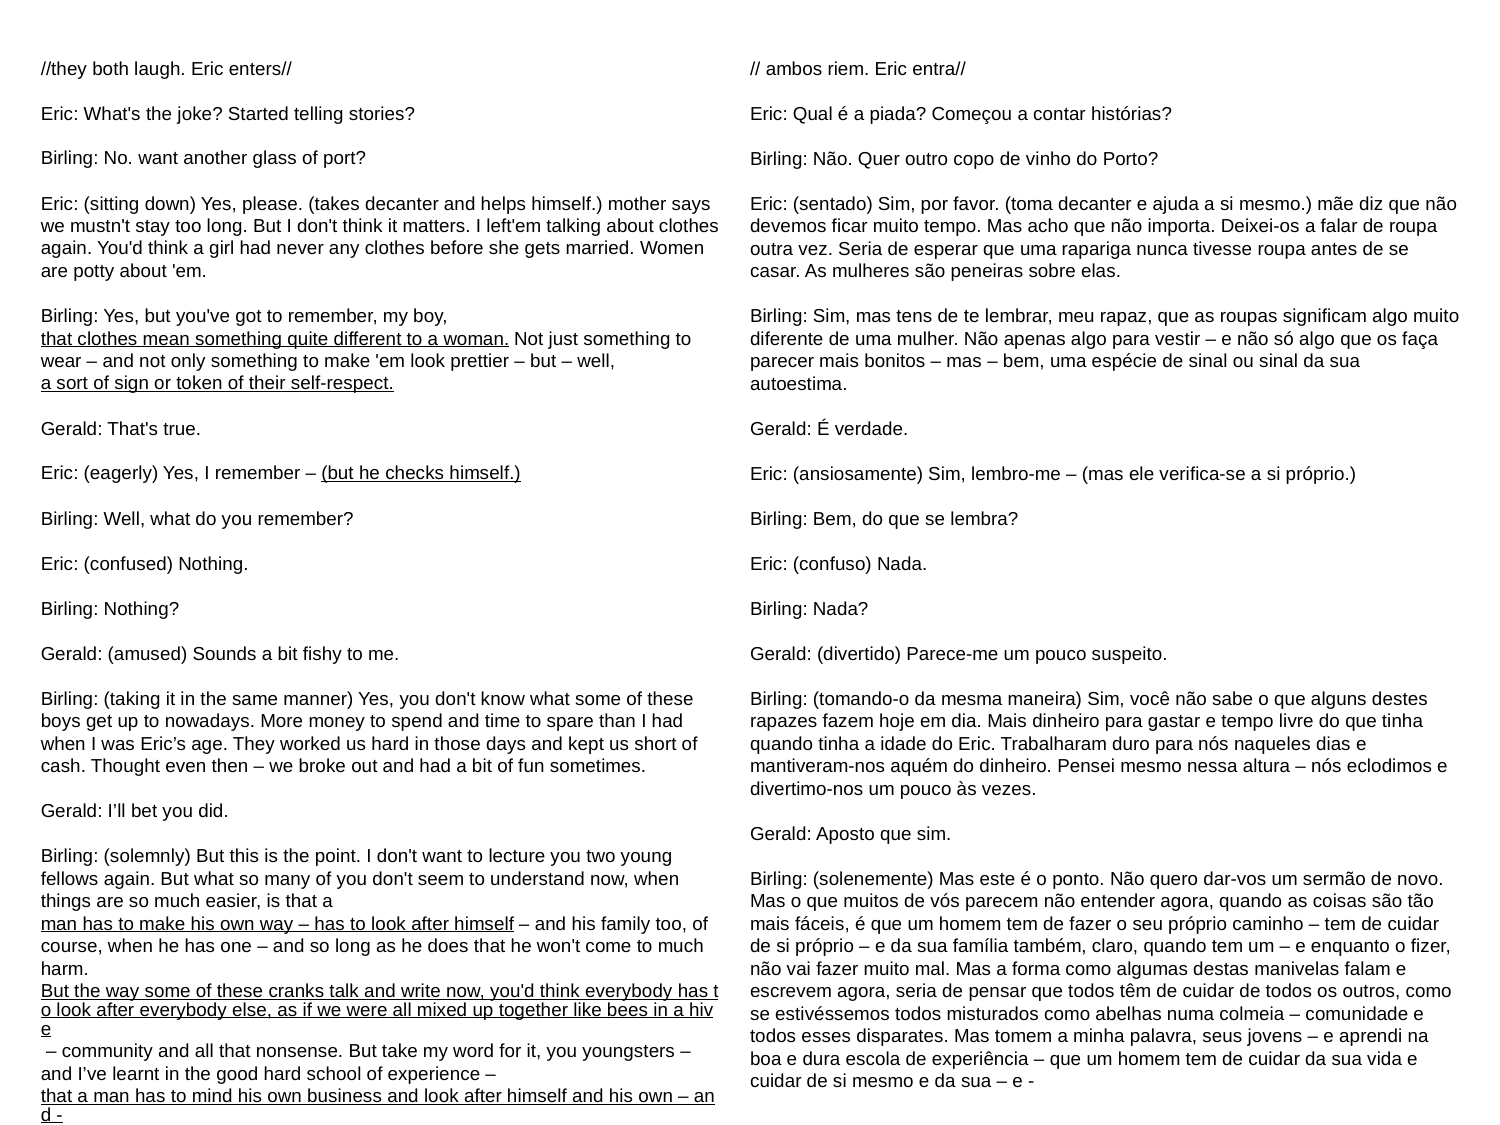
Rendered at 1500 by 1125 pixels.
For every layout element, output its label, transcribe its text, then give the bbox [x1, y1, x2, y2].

text_box // ambos riem. Eric entra// Eric: Qual é a piada? Começou a contar histórias? Birling: Não. Quer outro copo de vinho do Porto? Eric: (sentado) Sim, por favor. (toma decanter e ajuda a si mesmo.) mãe diz que não devemos ficar muito tempo. Mas acho que não importa. Deixei-os a falar de roupa outra vez. Seria de esperar que uma rapariga nunca tivesse roupa antes de se casar. As mulheres são peneiras sobre elas. Birling: Sim, mas tens de te lembrar, meu rapaz, que as roupas significam algo muito diferente de uma mulher. Não apenas algo para vestir – e não só algo que os faça parecer mais bonitos – mas – bem, uma espécie de sinal ou sinal da sua autoestima. Gerald: É verdade. Eric: (ansiosamente) Sim, lembro-me – (mas ele verifica-se a si próprio.) Birling: Bem, do que se lembra? Eric: (confuso) Nada. Birling: Nada? Gerald: (divertido) Parece-me um pouco suspeito. Birling: (tomando-o da mesma maneira) Sim, você não sabe o que alguns destes rapazes fazem hoje em dia. Mais dinheiro para gastar e tempo livre do que tinha quando tinha a idade do Eric. Trabalharam duro para nós naqueles dias e mantiveram-nos aquém do dinheiro. Pensei mesmo nessa altura – nós eclodimos e divertimo-nos um pouco às vezes. Gerald: Aposto que sim. Birling: (solenemente) Mas este é o ponto. Não quero dar-vos um sermão de novo. Mas o que muitos de vós parecem não entender agora, quando as coisas são tão mais fáceis, é que um homem tem de fazer o seu próprio caminho – tem de cuidar de si próprio – e da sua família também, claro, quando tem um – e enquanto o fizer, não vai fazer muito mal. Mas a forma como algumas destas manivelas falam e escrevem agora, seria de pensar que todos têm de cuidar de todos os outros, como se estivéssemos todos misturados como abelhas numa colmeia – comunidade e todos esses disparates. Mas tomem a minha palavra, seus jovens – e aprendi na boa e dura escola de experiência – que um homem tem de cuidar da sua vida e cuidar de si mesmo e da sua – e - [749, 56, 1461, 1114]
text_box //they both laugh. Eric enters// Eric: What's the joke? Started telling stories? Birling: No. want another glass of port? Eric: (sitting down) Yes, please. (takes decanter and helps himself.) mother says we mustn't stay too long. But I don't think it matters. I left'em talking about clothes again. You'd think a girl had never any clothes before she gets married. Women are potty about 'em. Birling: Yes, but you've got to remember, my boy, that clothes mean something quite different to a woman. Not just something to wear – and not only something to make 'em look prettier – but – well, a sort of sign or token of their self-respect. Gerald: That's true. Eric: (eagerly) Yes, I remember – (but he checks himself.) Birling: Well, what do you remember? Eric: (confused) Nothing. Birling: Nothing? Gerald: (amused) Sounds a bit fishy to me. Birling: (taking it in the same manner) Yes, you don't know what some of these boys get up to nowadays. More money to spend and time to spare than I had when I was Eric’s age. They worked us hard in those days and kept us short of cash. Thought even then – we broke out and had a bit of fun sometimes. Gerald: I’ll bet you did. Birling: (solemnly) But this is the point. I don't want to lecture you two young fellows again. But what so many of you don't seem to understand now, when things are so much easier, is that a man has to make his own way – has to look after himself – and his family too, of course, when he has one – and so long as he does that he won't come to much harm. But the way some of these cranks talk and write now, you'd think everybody has to look after everybody else, as if we were all mixed up together like bees in a hive – community and all that nonsense. But take my word for it, you youngsters – and I’ve learnt in the good hard school of experience – that a man has to mind his own business and look after himself and his own – and - [40, 56, 723, 1069]
